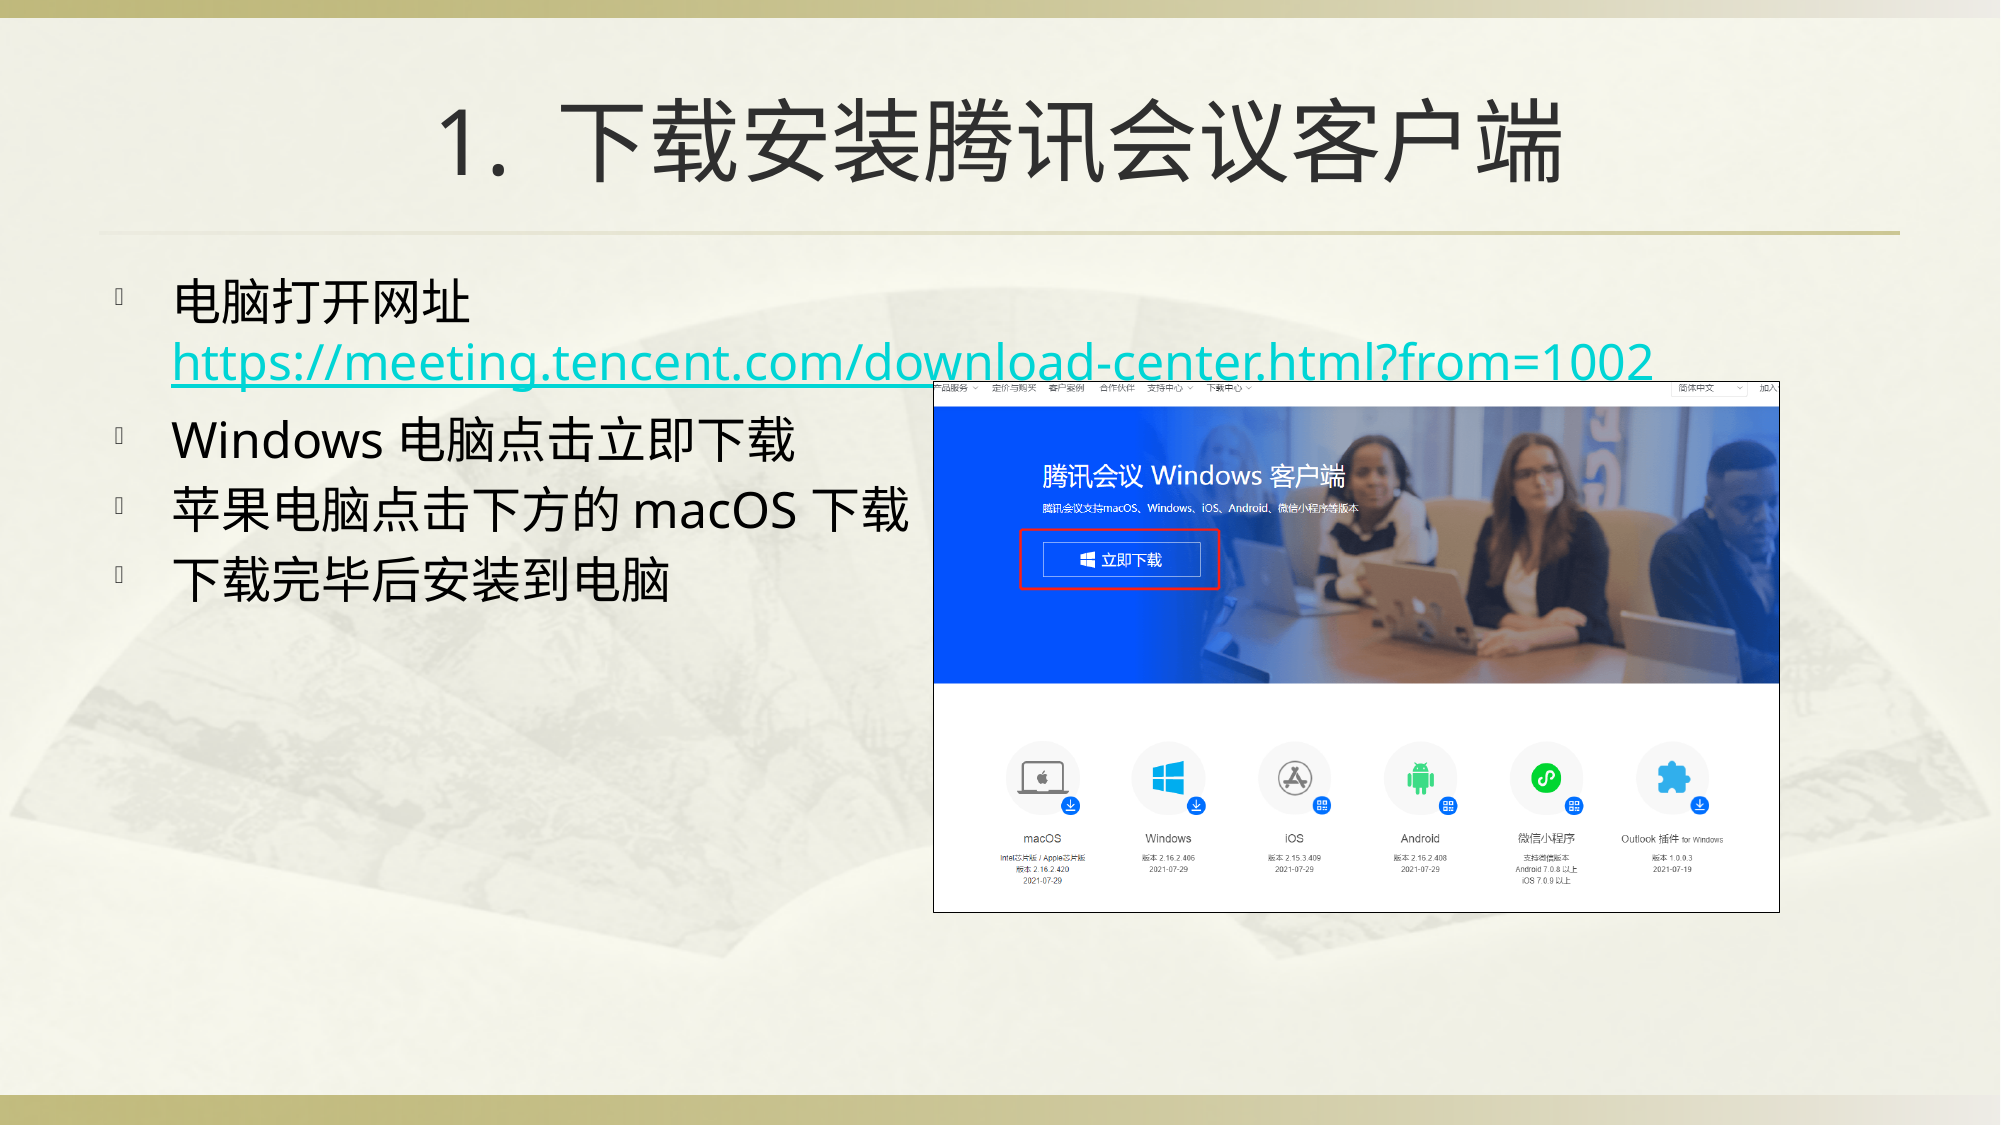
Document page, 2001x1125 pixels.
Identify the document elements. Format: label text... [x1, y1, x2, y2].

list 电脑打开网址 https://meeting.tencent.com/download-center.html?from=1002 Windows电脑点击立即下载 苹果电脑点击下方的macOS下载 下载完毕后安装到电脑 [99, 262, 1900, 1032]
picture [932, 381, 1780, 913]
title 1. 下载安装腾讯会议客户端 [99, 45, 1900, 233]
